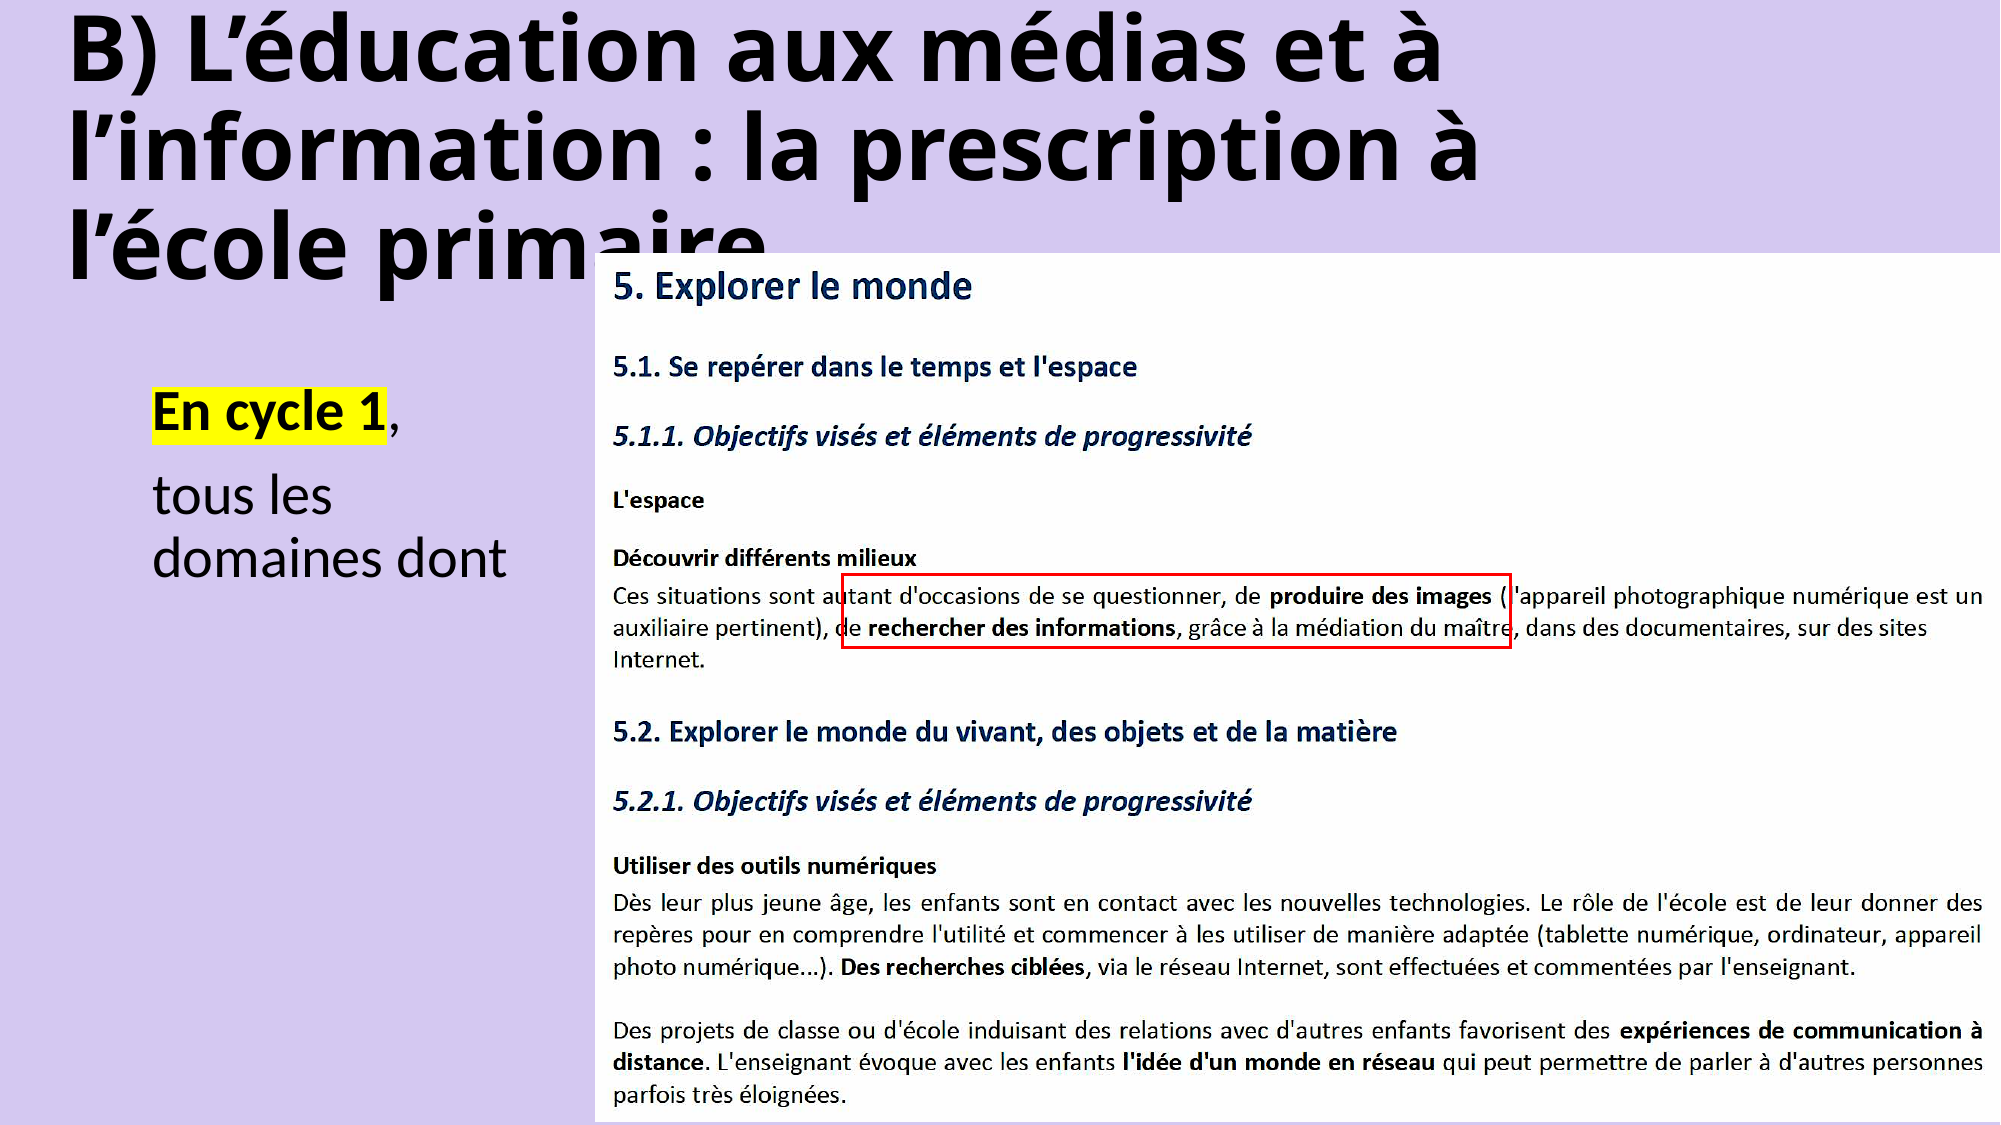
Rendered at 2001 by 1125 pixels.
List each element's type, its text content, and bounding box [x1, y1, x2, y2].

title B) L’éducation aux médias et à l’information : la prescription à l’école primaire [51, 3, 1777, 300]
list En cycle 1, tous les domaines dont [137, 372, 568, 1014]
picture [595, 253, 2000, 1122]
